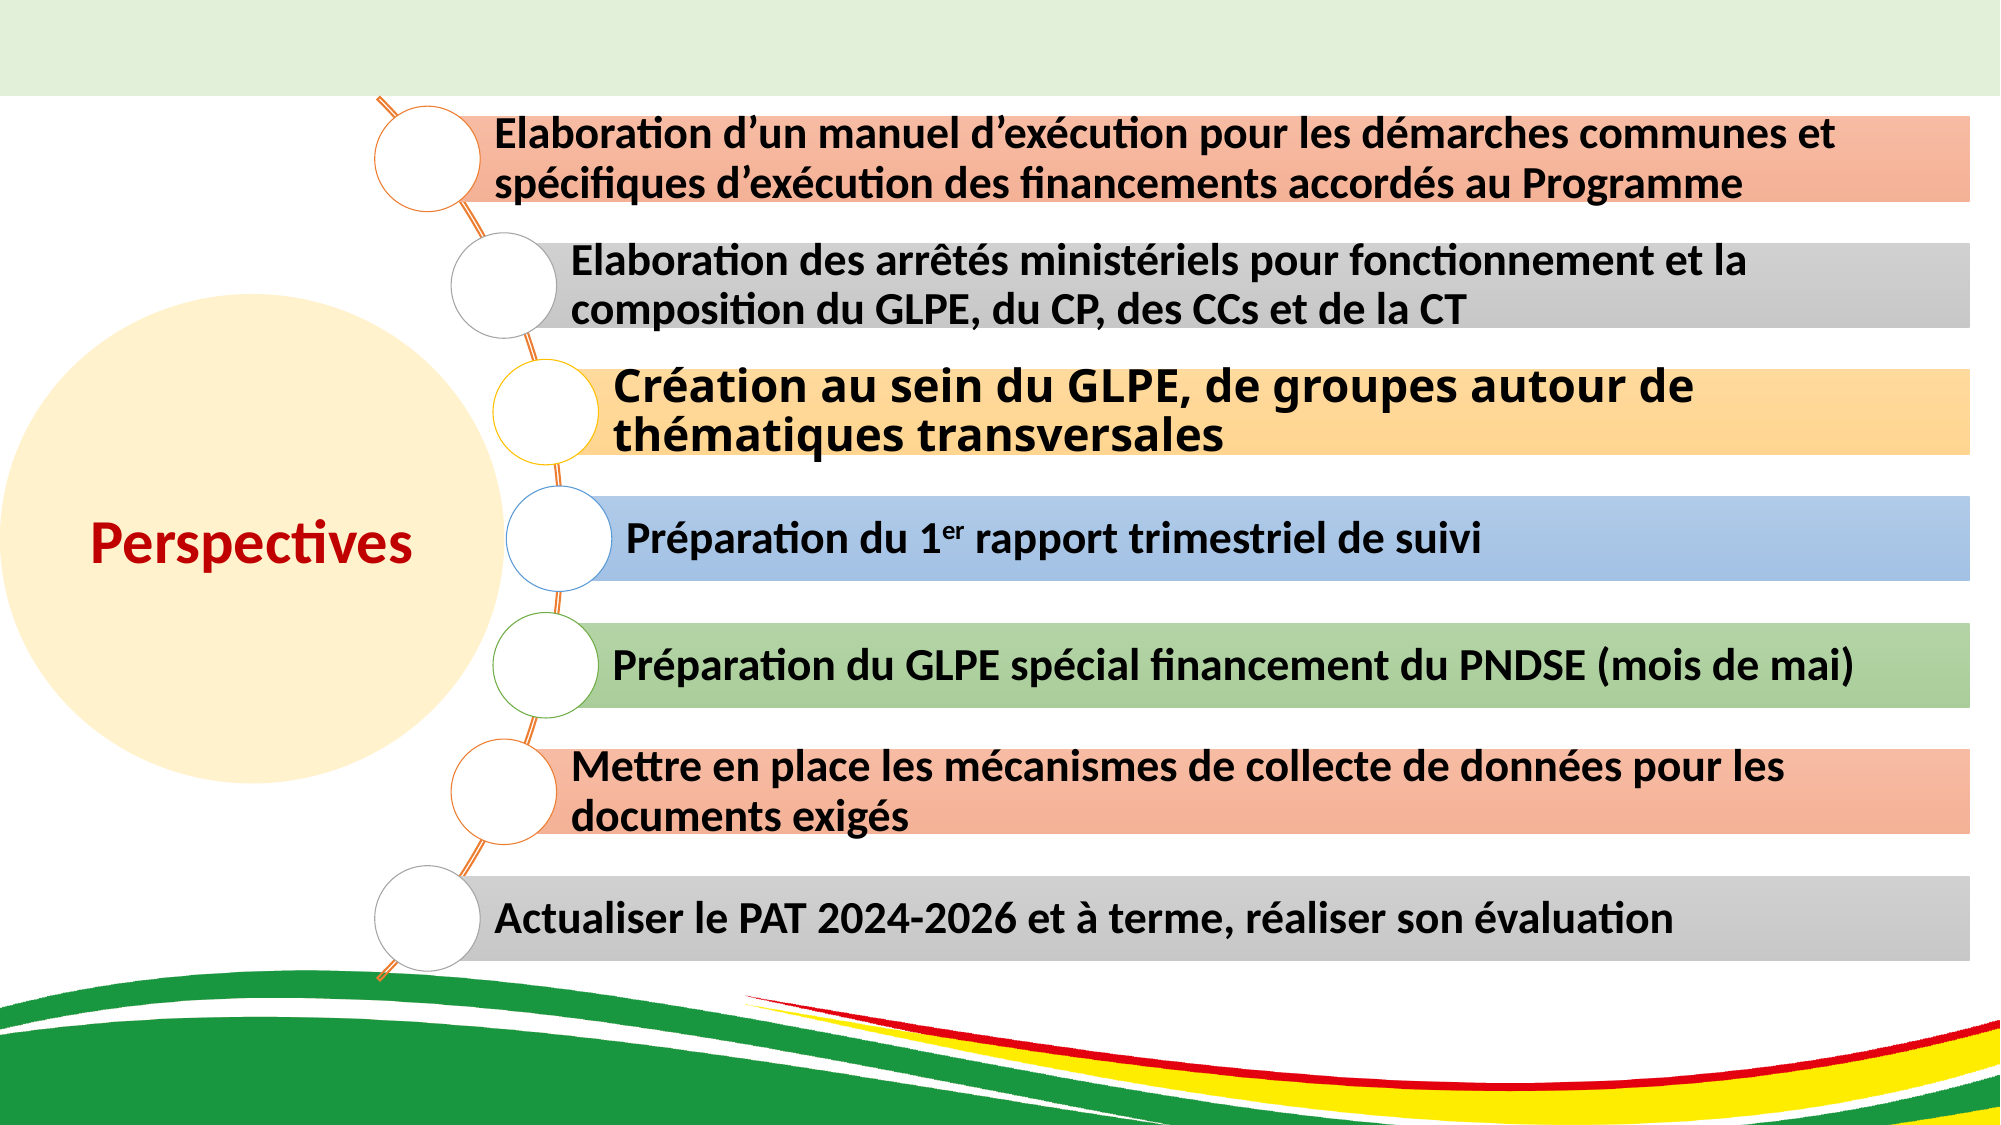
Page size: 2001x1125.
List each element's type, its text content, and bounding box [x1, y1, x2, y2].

text_box [0, 0, 2000, 96]
picture [0, 970, 2000, 1125]
text_box Perspectives [0, 292, 362, 785]
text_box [362, 74, 1982, 1003]
